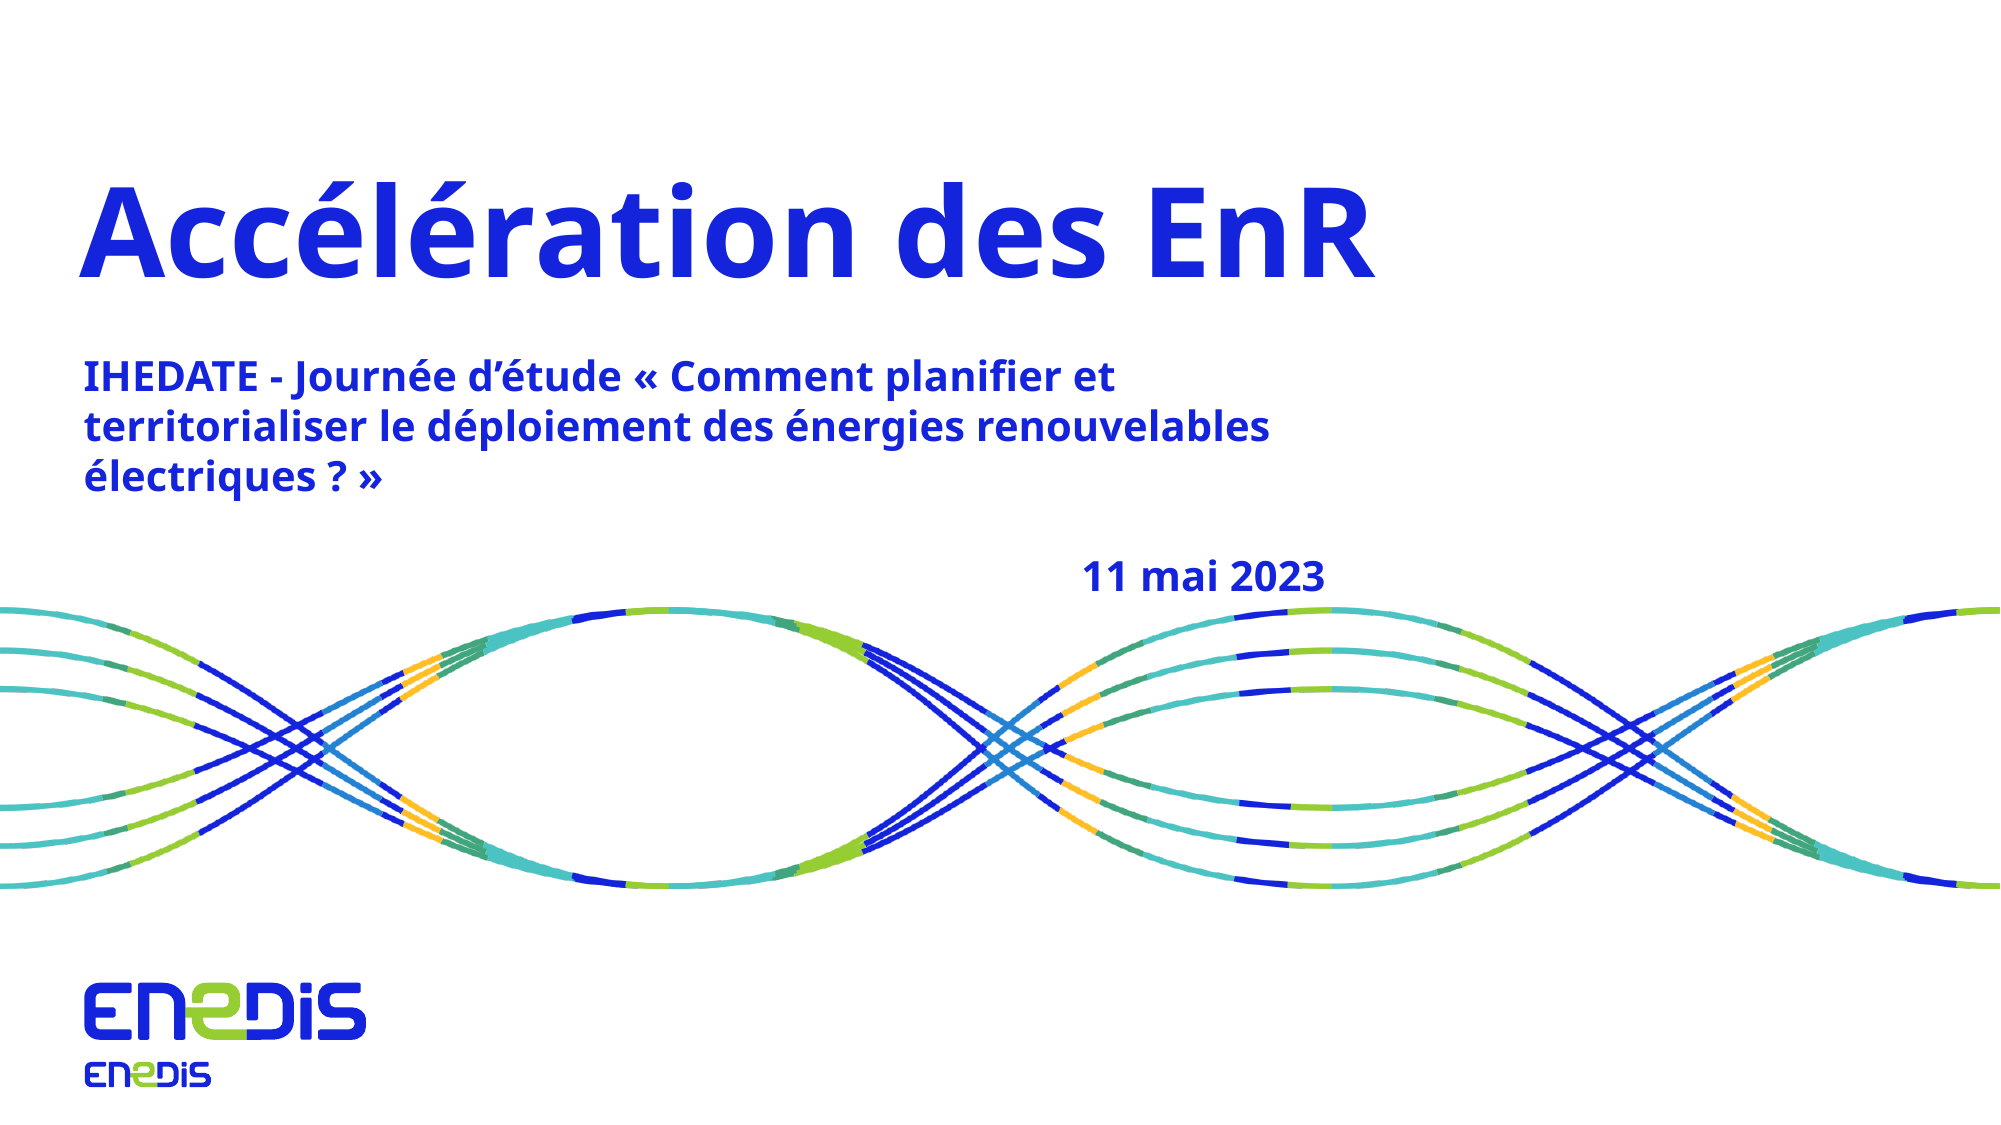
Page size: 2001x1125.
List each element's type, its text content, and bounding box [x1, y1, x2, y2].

text_box IHEDATE - Journée d’étude « Comment planifier et territorialiser le déploiement des énergies renouvelables électriques ? » 11 mai 2023 [68, 341, 1341, 607]
title Accélération des EnR [79, 185, 1390, 301]
picture [0, 607, 2000, 889]
